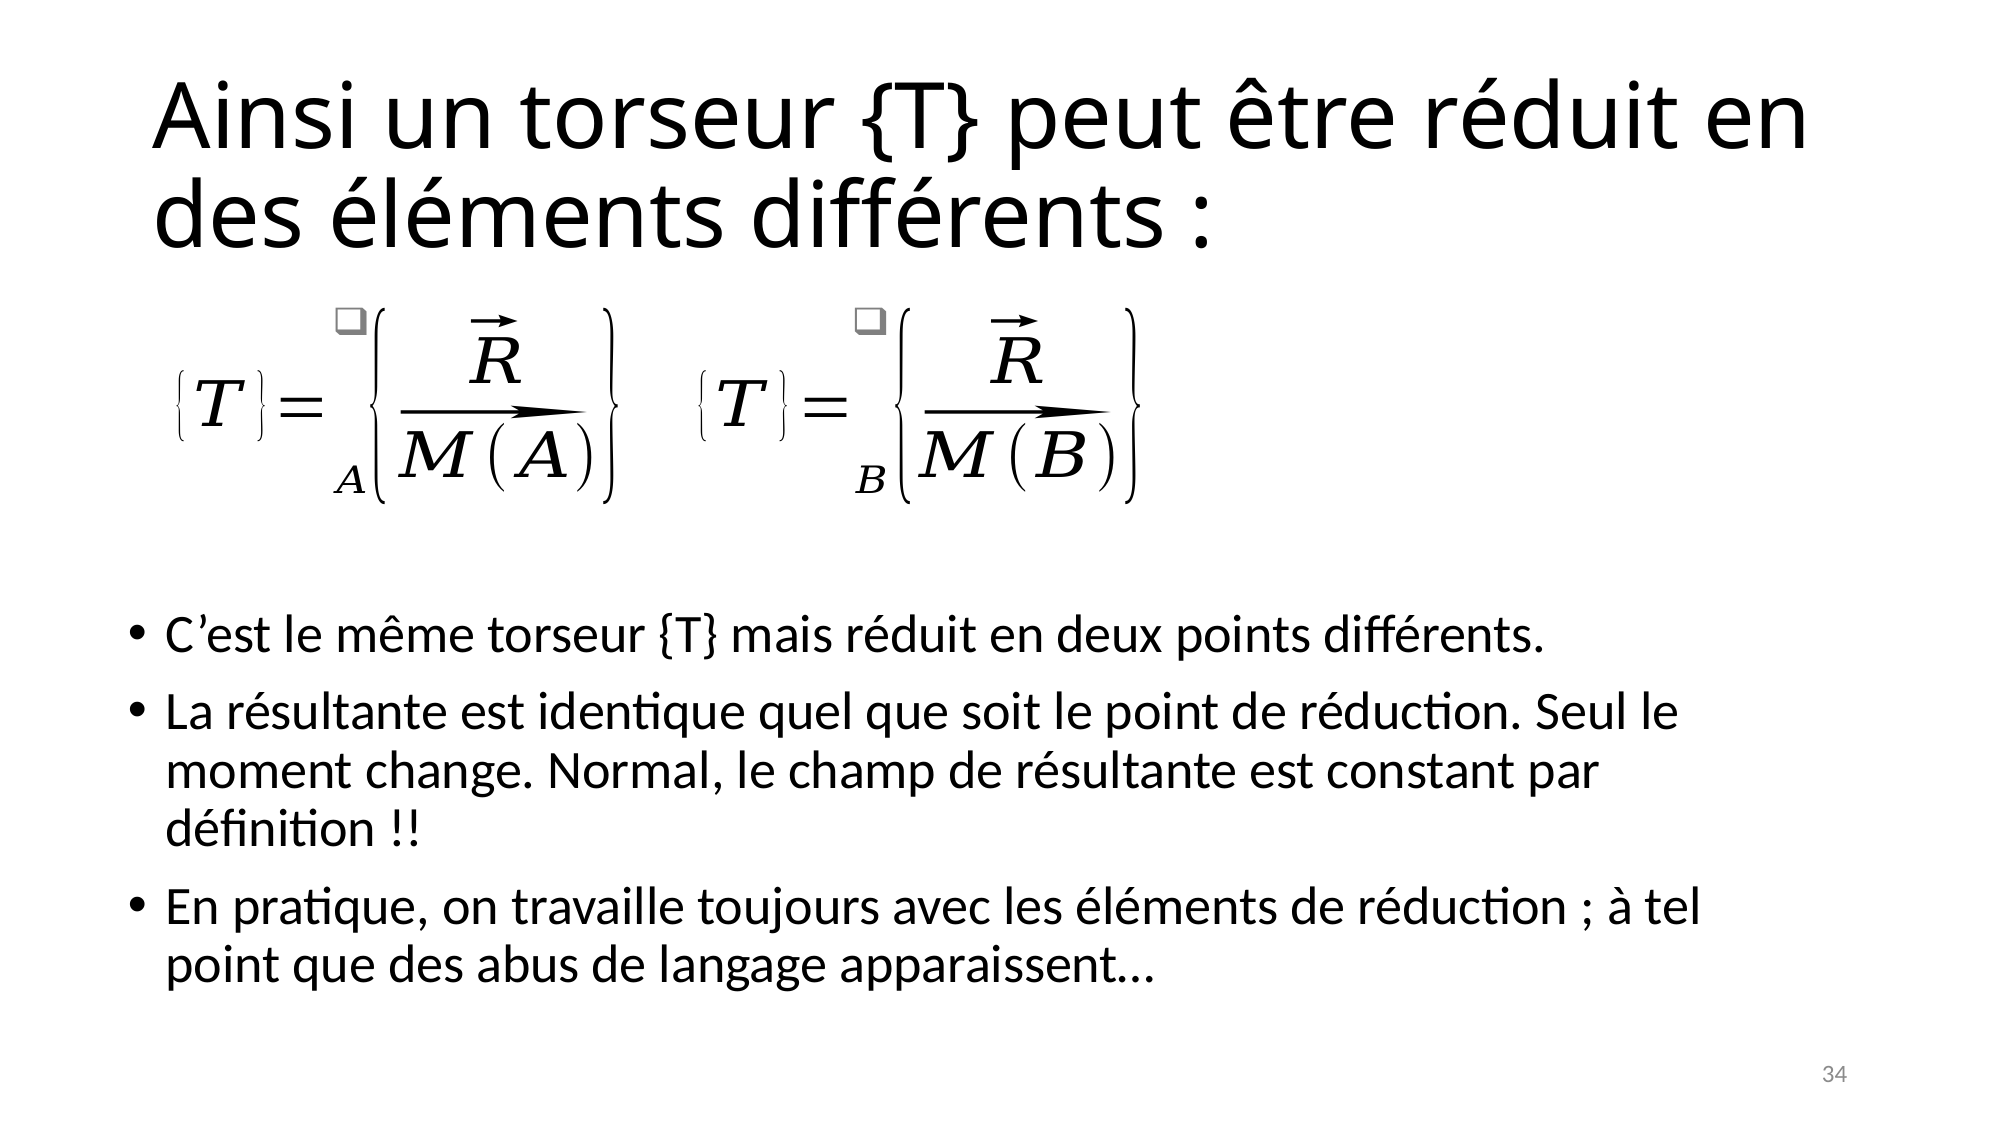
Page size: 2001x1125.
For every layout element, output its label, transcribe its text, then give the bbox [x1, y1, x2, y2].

title Ainsi un torseur {T} peut être réduit en des éléments différents : [137, 59, 1863, 278]
slide_number 34 [1412, 1042, 1863, 1103]
list C’est le même torseur {T} mais réduit en deux points différents. La résultante est identique quel que soit le point de réduction. Seul le moment change. Normal, le champ de résultante est constant par définition !! En pratique, on travaille toujours avec les éléments de réduction ; à tel point que des abus de langage apparaissent… [112, 597, 1838, 1004]
